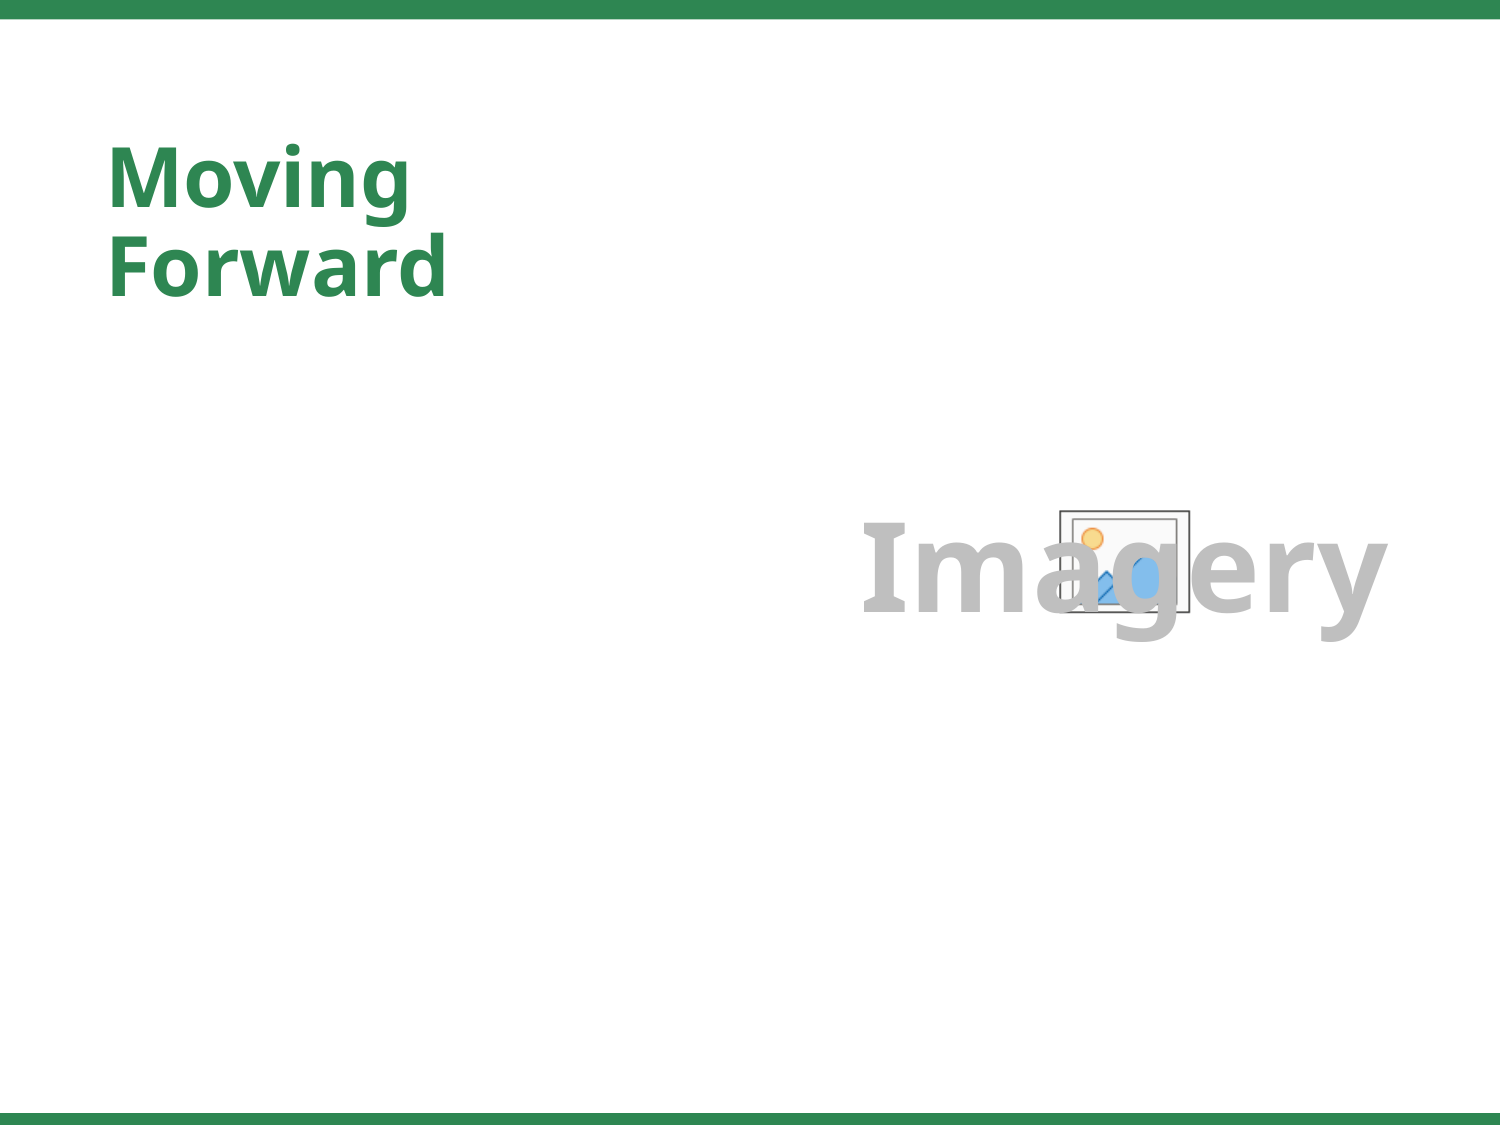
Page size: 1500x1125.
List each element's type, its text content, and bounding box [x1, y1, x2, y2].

list Moving Forward [90, 104, 675, 323]
picture [749, 0, 1500, 1125]
